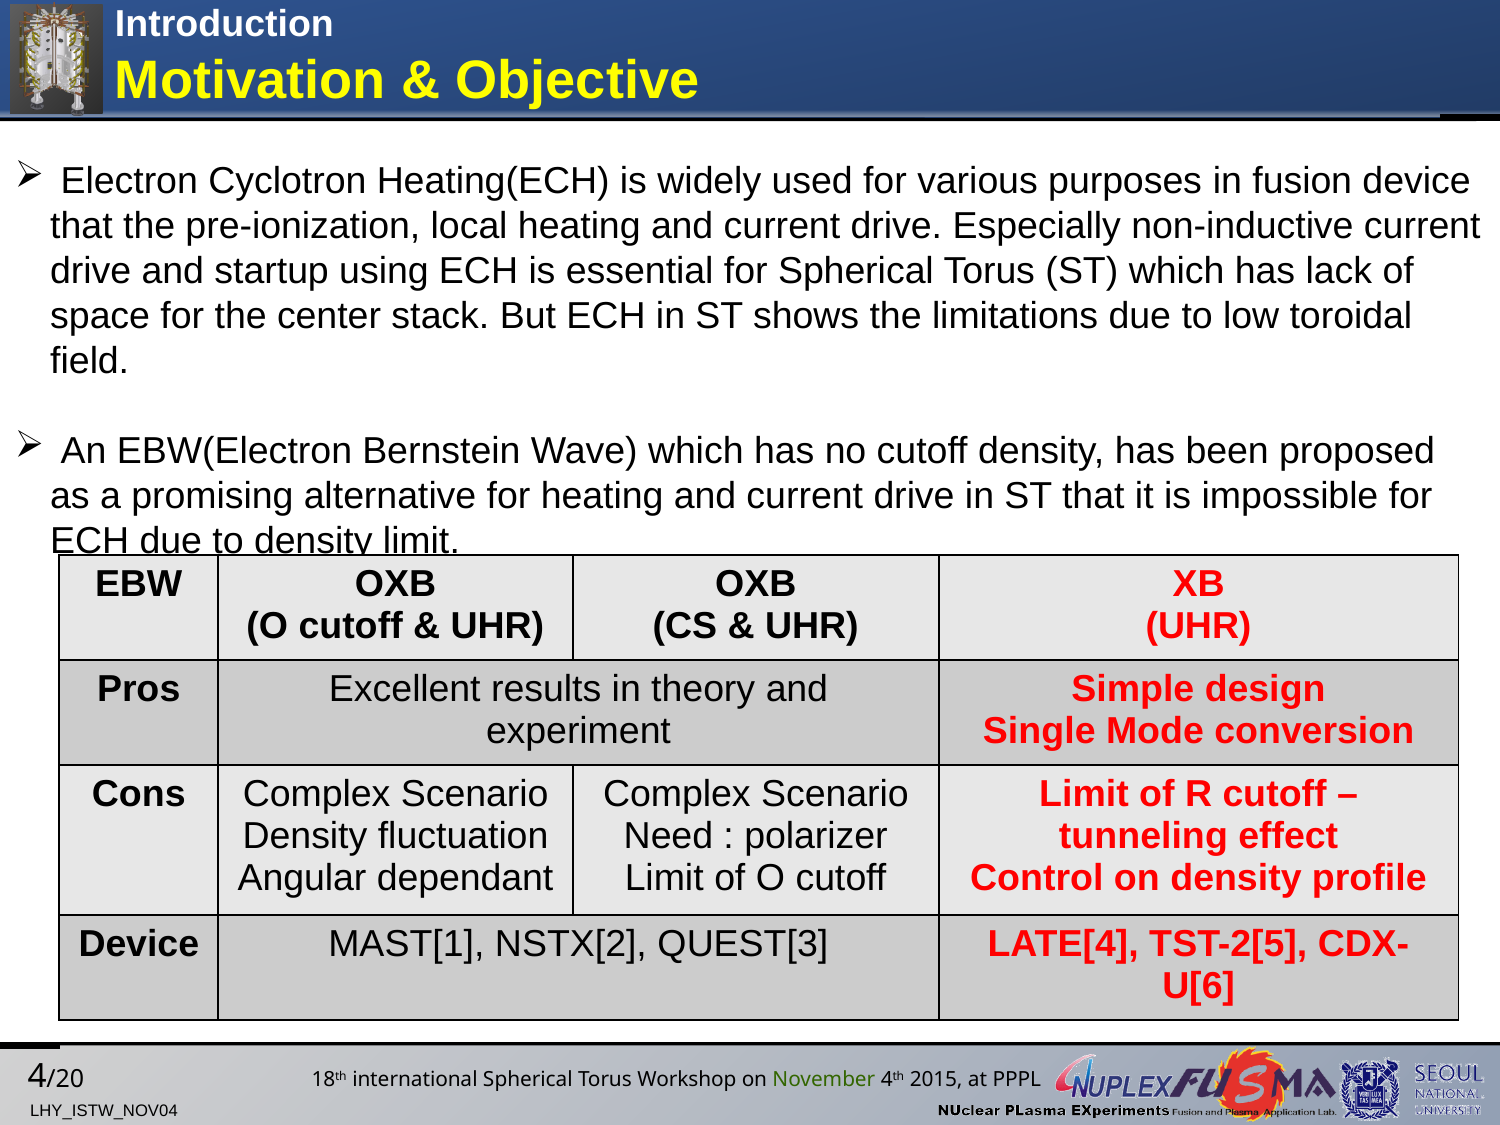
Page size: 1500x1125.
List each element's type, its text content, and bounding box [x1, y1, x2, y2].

picture [0, 0, 115, 118]
table_cell Pros [60, 661, 217, 764]
table_cell Simple design Single Mode conversion [940, 661, 1458, 764]
table_header OXB (O cutoff & UHR) [219, 556, 572, 659]
text_box Introduction Motivation & Objective [100, 0, 1486, 117]
picture [938, 1043, 1486, 1125]
table_cell Complex Scenario Density fluctuation Angular dependant [219, 766, 572, 914]
table_cell Limit of R cutoff – tunneling effect Control on density profile [940, 766, 1458, 914]
table_cell Device [60, 916, 217, 1019]
table_header EBW [60, 556, 217, 659]
table_cell Complex Scenario Need : polarizer Limit of O cutoff [574, 766, 938, 914]
text_box Electron Cyclotron Heating(ECH) is widely used for various purposes in fusion device that the pre-ionization, local heating and current drive. Especially non-inductive current drive and startup using ECH is essential for Spherical Torus (ST) which has lack of space for the center stack. But ECH in ST shows the limitations due to low toroidal field. An EBW(Electron Bernstein Wave) which has no cutoff density, has been proposed as a promising alternative for heating and current drive in ST that it is impossible for ECH due to density limit. [0, 148, 1500, 569]
table_cell Excellent results in theory and experiment [219, 661, 938, 764]
table_header XB (UHR) [940, 556, 1458, 659]
table_cell Cons [60, 766, 217, 914]
table_cell LATE[4], TST-2[5], CDX-U[6] [940, 916, 1458, 1019]
table_cell MAST[1], NSTX[2], QUEST[3] [219, 916, 938, 1019]
table_header OXB (CS & UHR) [574, 556, 938, 659]
